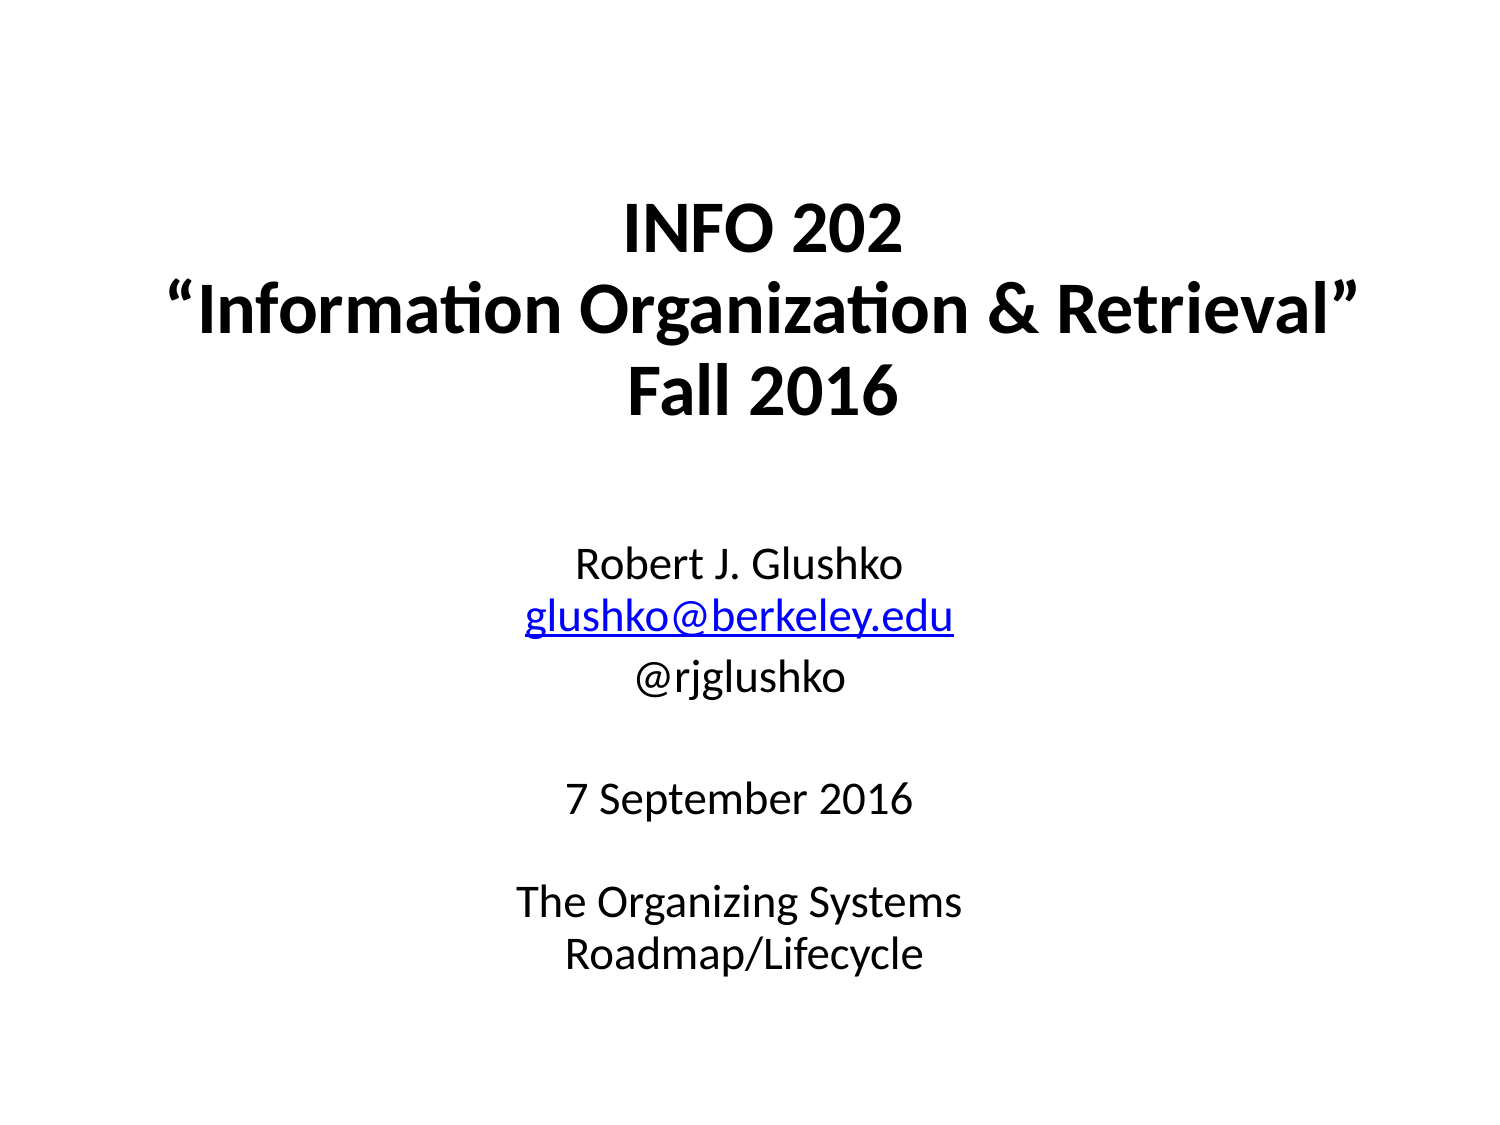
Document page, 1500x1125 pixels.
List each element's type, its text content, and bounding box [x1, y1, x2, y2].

title INFO 202 “Information Organization & Retrieval” Fall 2016 [90, 175, 1436, 519]
list Robert J. Glushko glushko@berkeley.edu @rjglushko 7 September 2016 The Organizing Systems Roadmap/Lifecycle [64, 404, 1415, 994]
